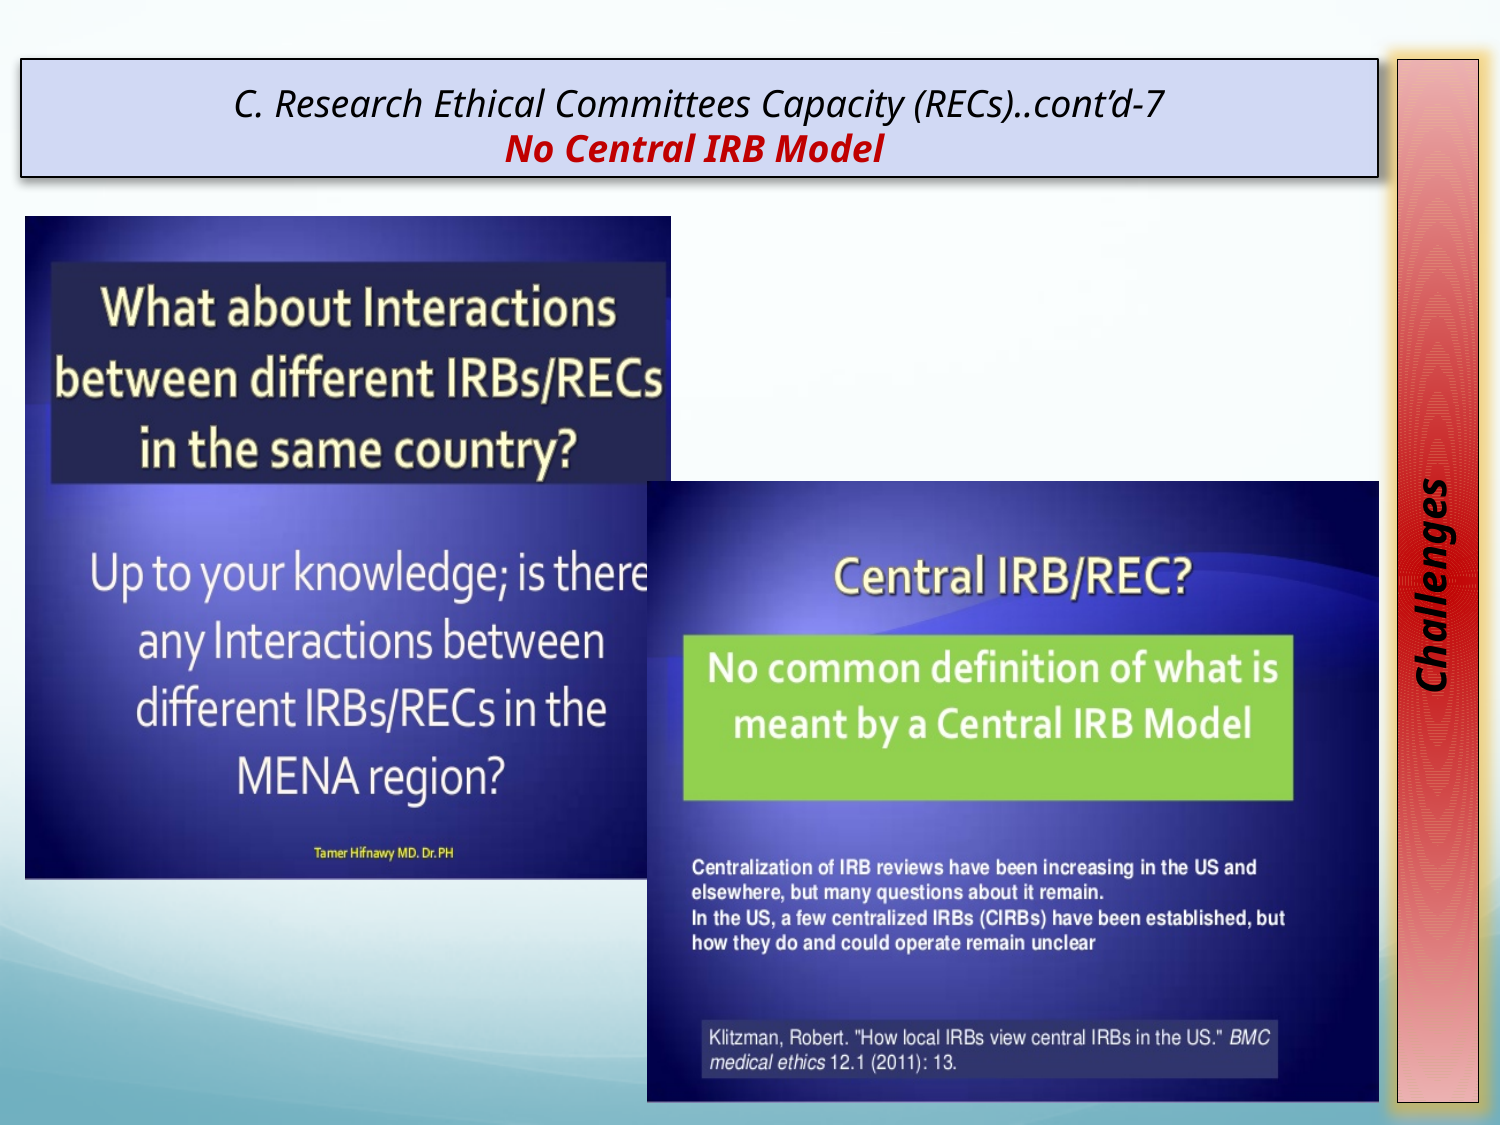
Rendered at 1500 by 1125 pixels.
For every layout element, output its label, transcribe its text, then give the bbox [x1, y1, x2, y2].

text_box Challenges [1397, 59, 1479, 1103]
picture [647, 480, 1379, 1103]
title C. Research Ethical Committees Capacity (RECs)..cont’d-7 No Central IRB Model [20, 58, 1379, 178]
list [20, 216, 672, 880]
